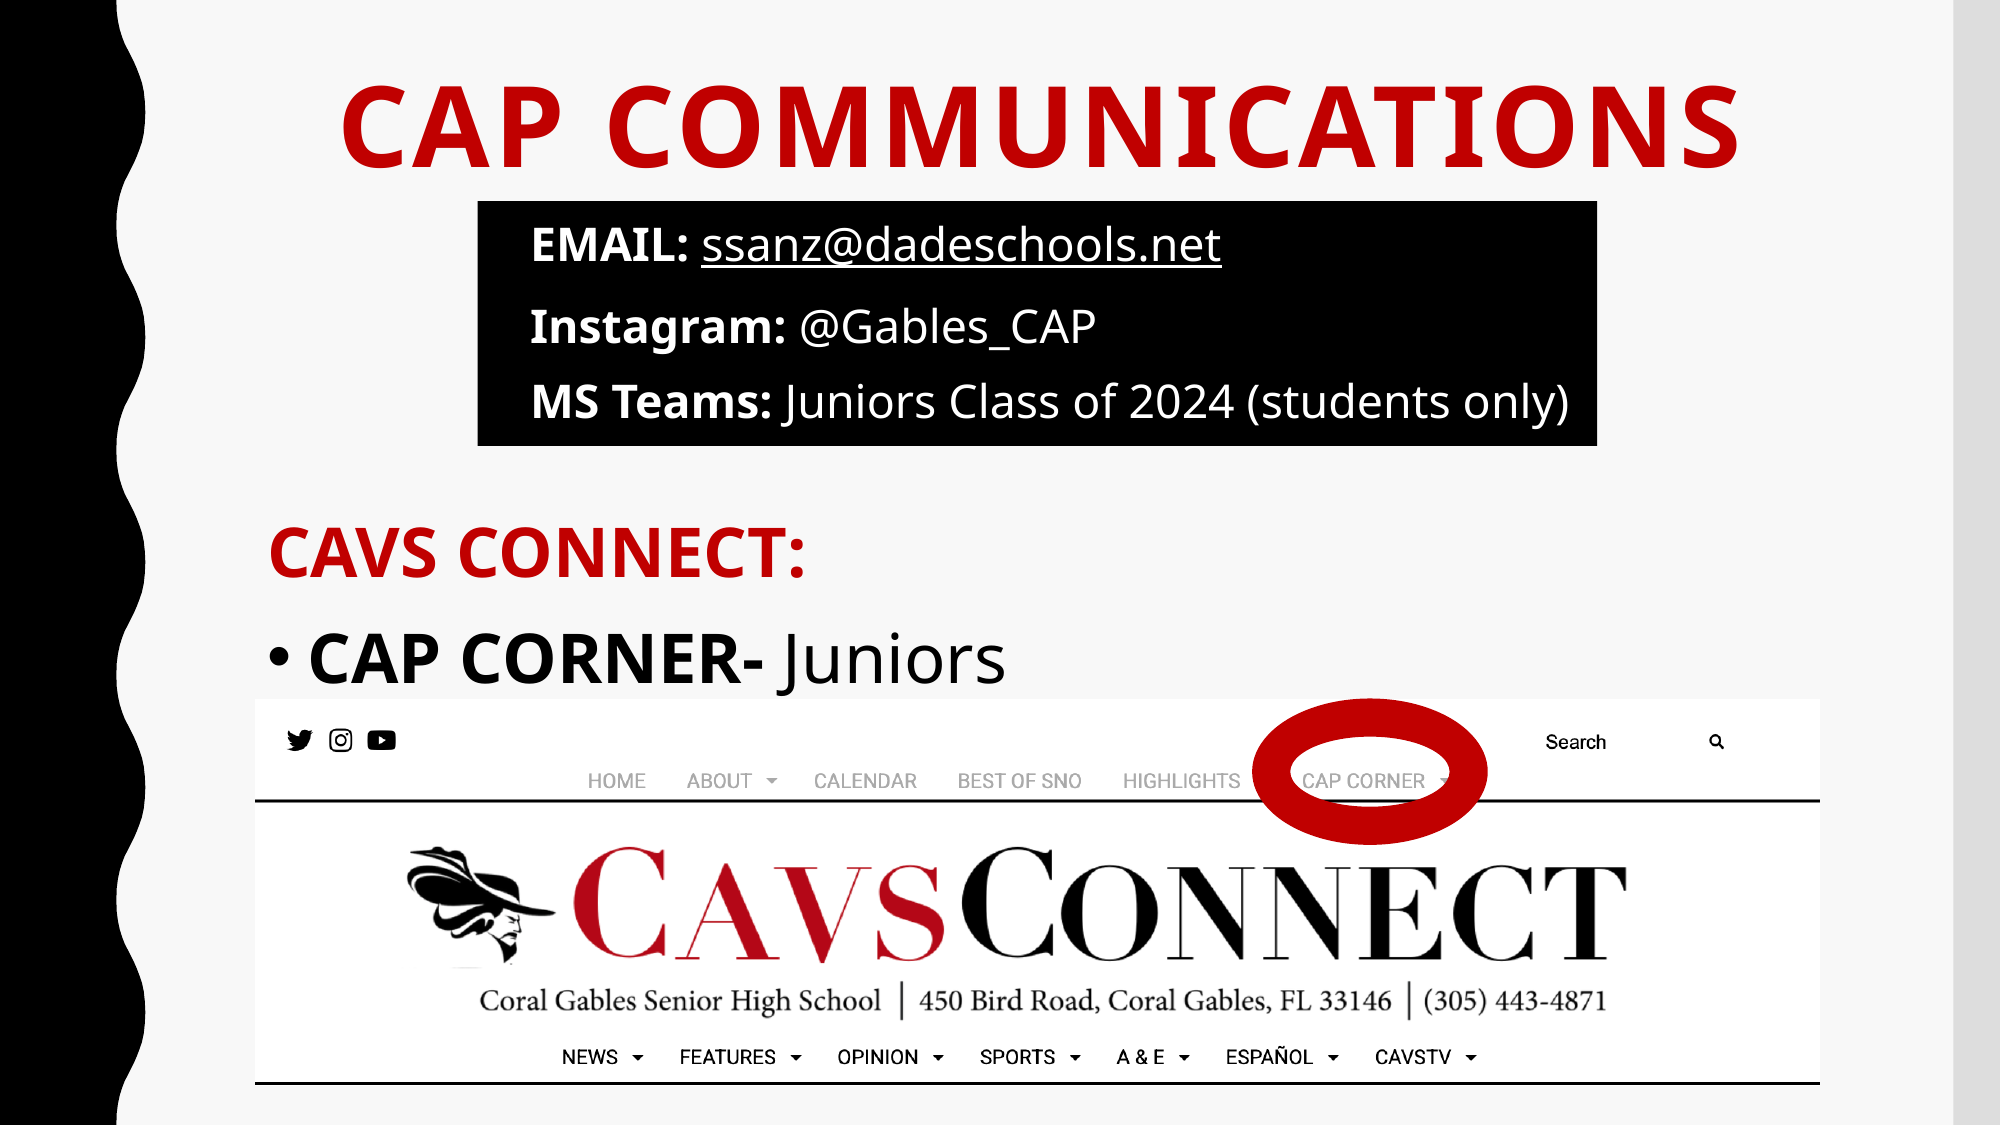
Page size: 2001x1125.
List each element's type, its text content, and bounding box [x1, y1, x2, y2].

list EMAIL: ssanz@dadeschools.net Instagram: @Gables_CAP MS Teams: Juniors Class of 2024 (students only) [477, 201, 1598, 446]
list CAVS CONNECT: CAP CORNER- Juniors [251, 493, 1875, 1051]
picture [254, 699, 1820, 1086]
title CAP COMMUNICATIONS [205, 62, 1875, 308]
